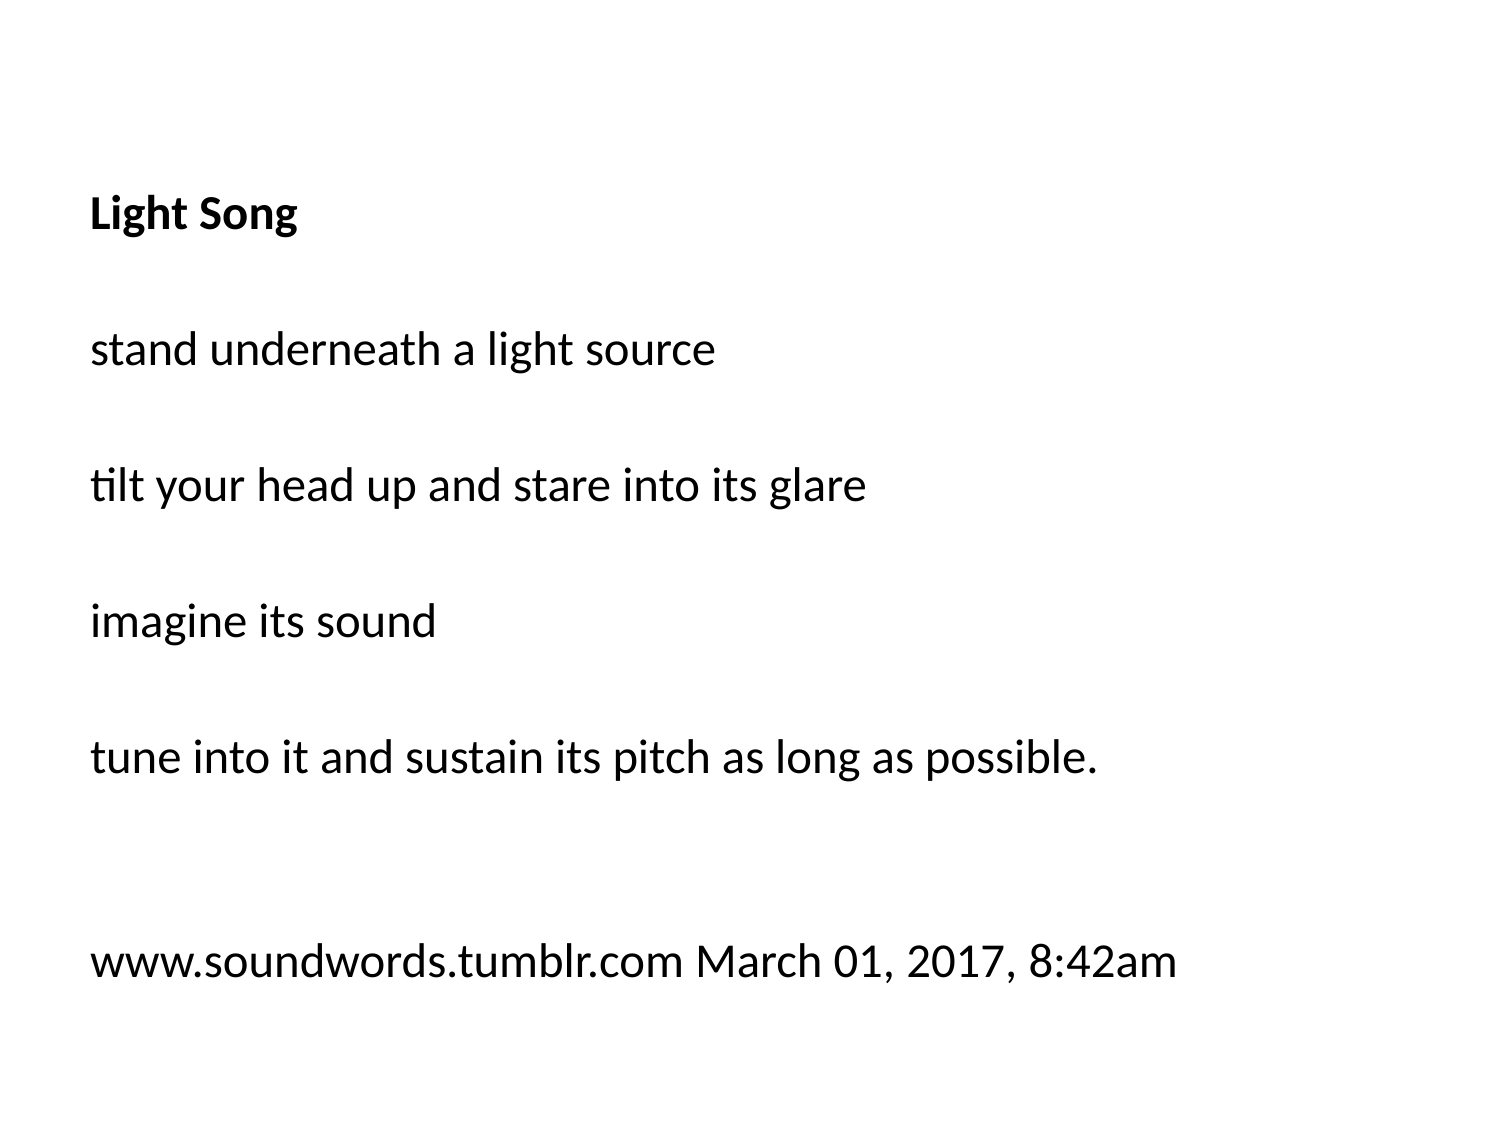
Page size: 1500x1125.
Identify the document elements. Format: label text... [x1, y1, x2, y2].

list Light Song stand underneath a light source tilt your head up and stare into its glare imagine its sound tune into it and sustain its pitch as long as possible. www.soundwords.tumblr.com March 01, 2017, 8:42am [75, 105, 1425, 1005]
